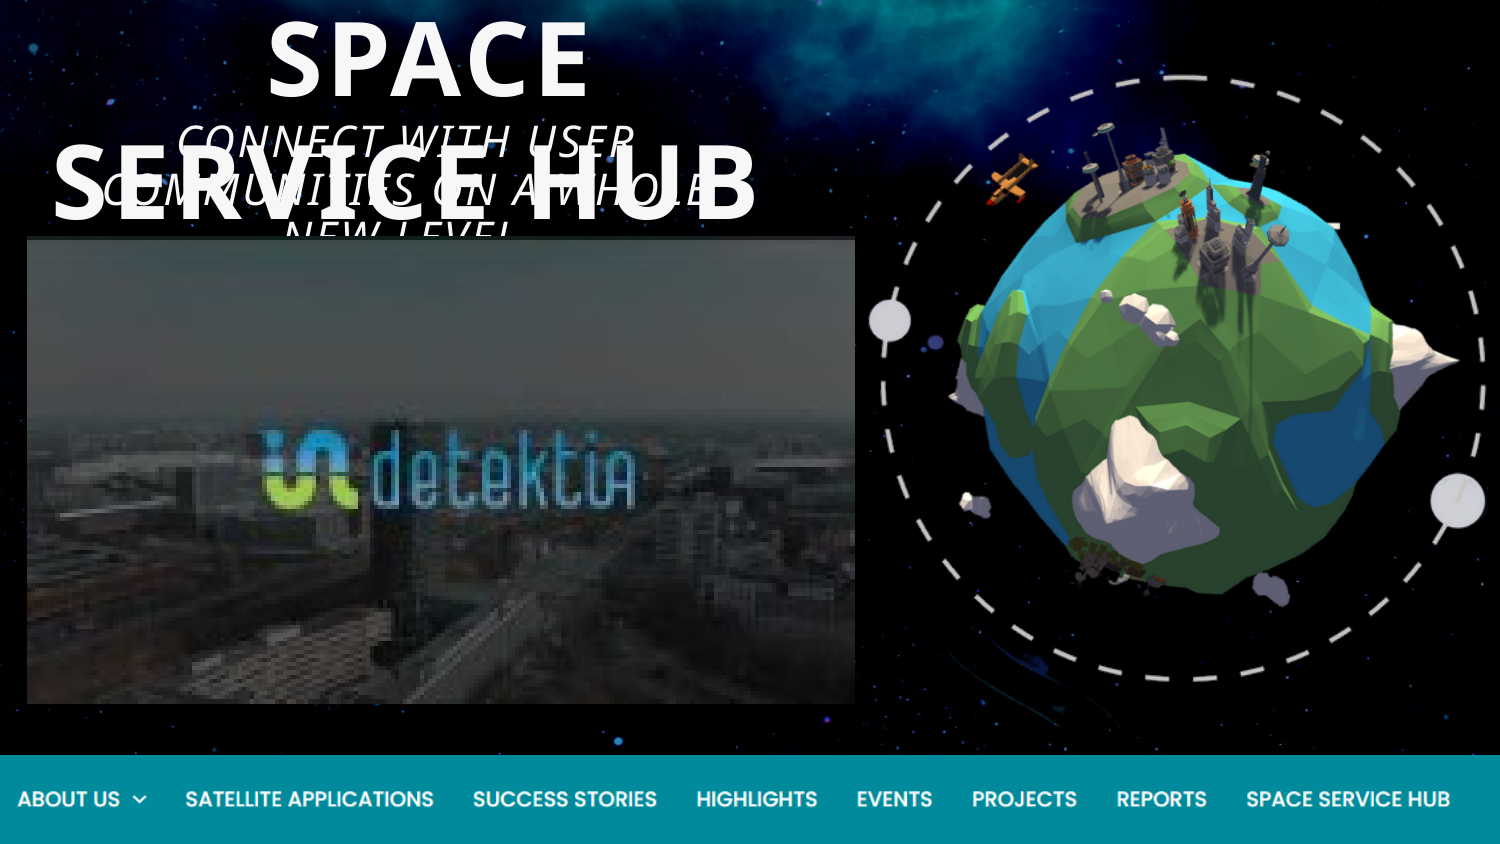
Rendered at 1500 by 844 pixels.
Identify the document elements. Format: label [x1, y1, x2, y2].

text_box [26, 235, 856, 704]
text_box [0, 0, 1500, 844]
